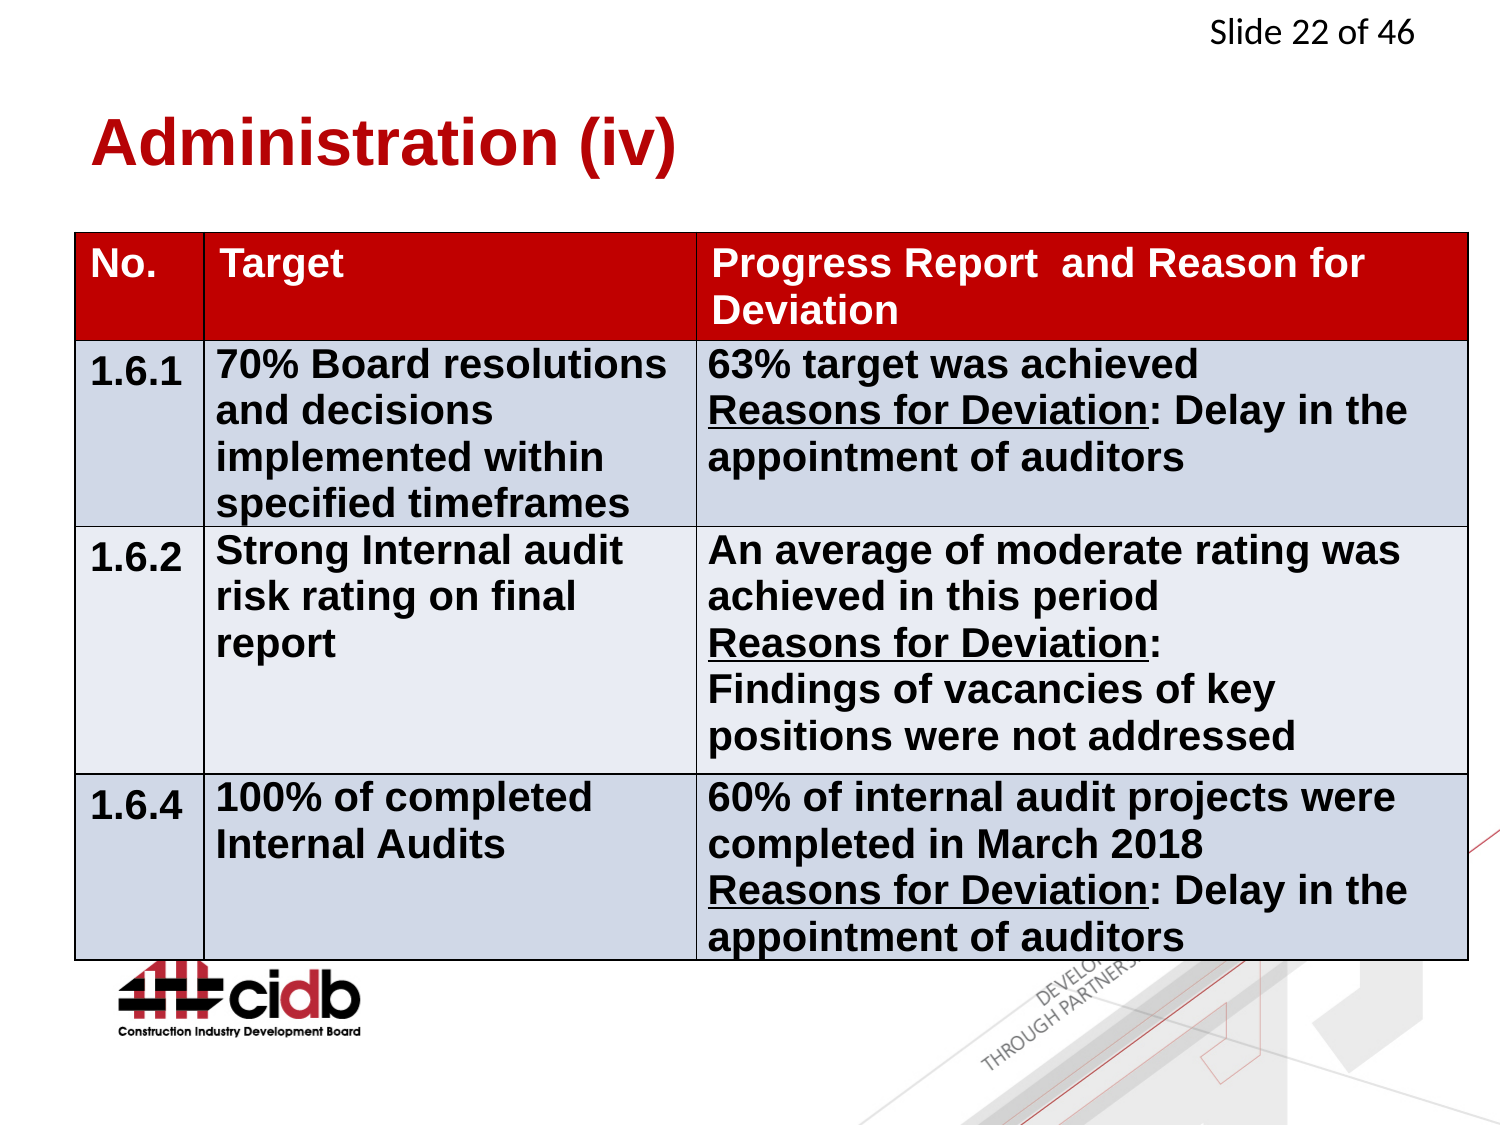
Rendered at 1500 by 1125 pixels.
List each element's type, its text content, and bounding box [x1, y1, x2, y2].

table_cell 63% target was achieved Reasons for Deviation: Delay in the appointment of auditors [697, 341, 1467, 526]
table_cell Strong Internal audit risk rating on final report [205, 527, 696, 773]
table_cell 60% of internal audit projects were completed in March 2018 Reasons for Deviation: Delay in the appointment of auditors [697, 775, 1467, 959]
table_header Progress Report and Reason for Deviation [697, 233, 1467, 340]
table_cell An average of moderate rating was achieved in this period Reasons for Deviation: Findings of vacancies of key positions were not addressed [697, 527, 1467, 773]
table_cell 1.6.4 [76, 775, 203, 959]
table_cell 1.6.2 [76, 527, 203, 773]
picture [0, 0, 1500, 1125]
table_header No. [76, 233, 203, 340]
table_cell 100% of completed Internal Audits [205, 775, 696, 959]
table_header Target [205, 233, 696, 340]
title Administration (iv) [75, 45, 1425, 232]
table_cell 70% Board resolutions and decisions implemented within specified timeframes [205, 341, 696, 526]
table_cell 1.6.1 [76, 341, 203, 526]
